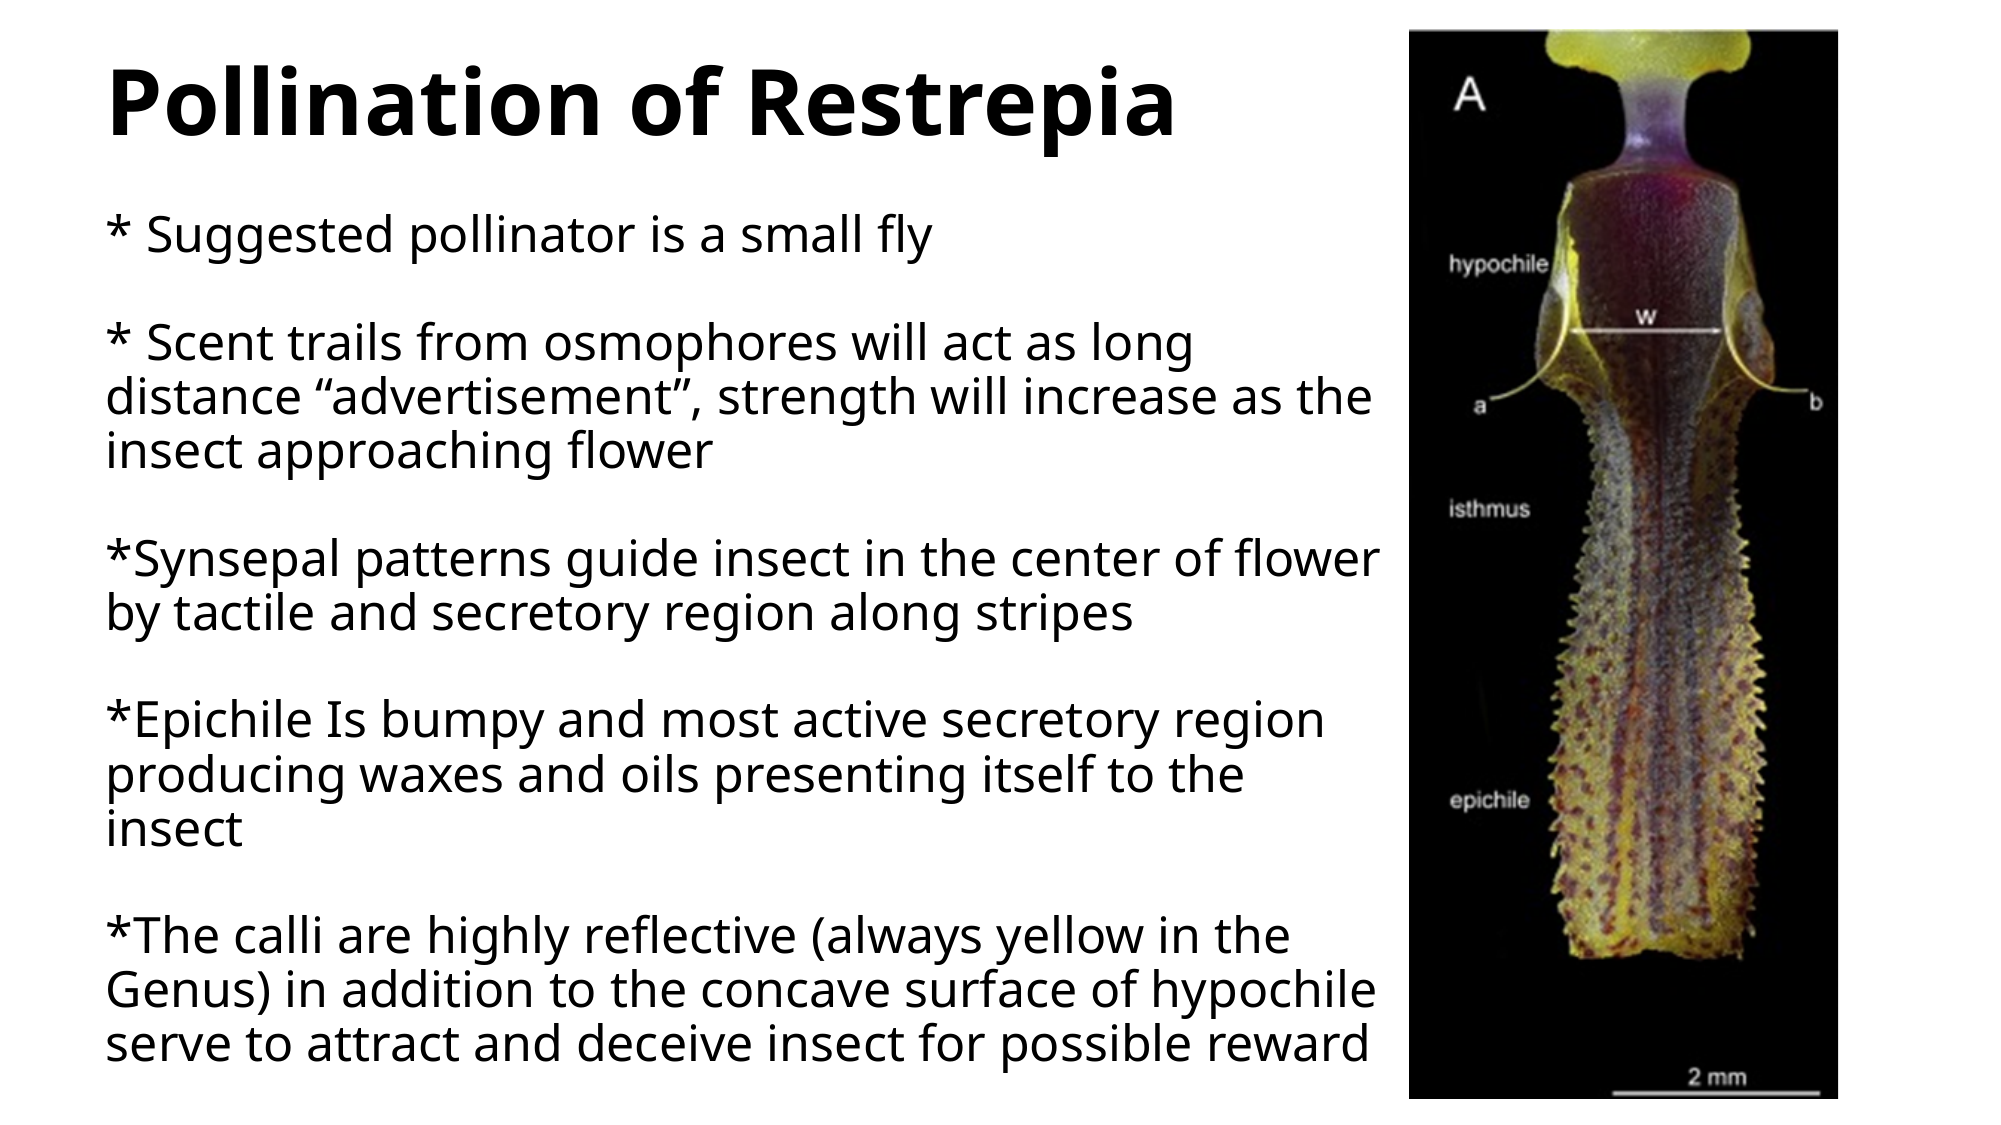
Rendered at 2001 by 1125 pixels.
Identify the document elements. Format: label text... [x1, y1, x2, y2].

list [1409, 29, 1839, 1099]
title Pollination of Restrepia * Suggested pollinator is a small fly * Scent trails from osmophores will act as long distance “advertisement”, strength will increase as the insect approaching flower *Synsepal patterns guide insect in the center of flower by tactile and secretory region along stripes *Epichile Is bumpy and most active secretory region producing waxes and oils presenting itself to the insect *The calli are highly reflective (always yellow in the Genus) in addition to the concave surface of hypochile serve to attract and deceive insect for possible reward [90, 59, 1409, 1069]
